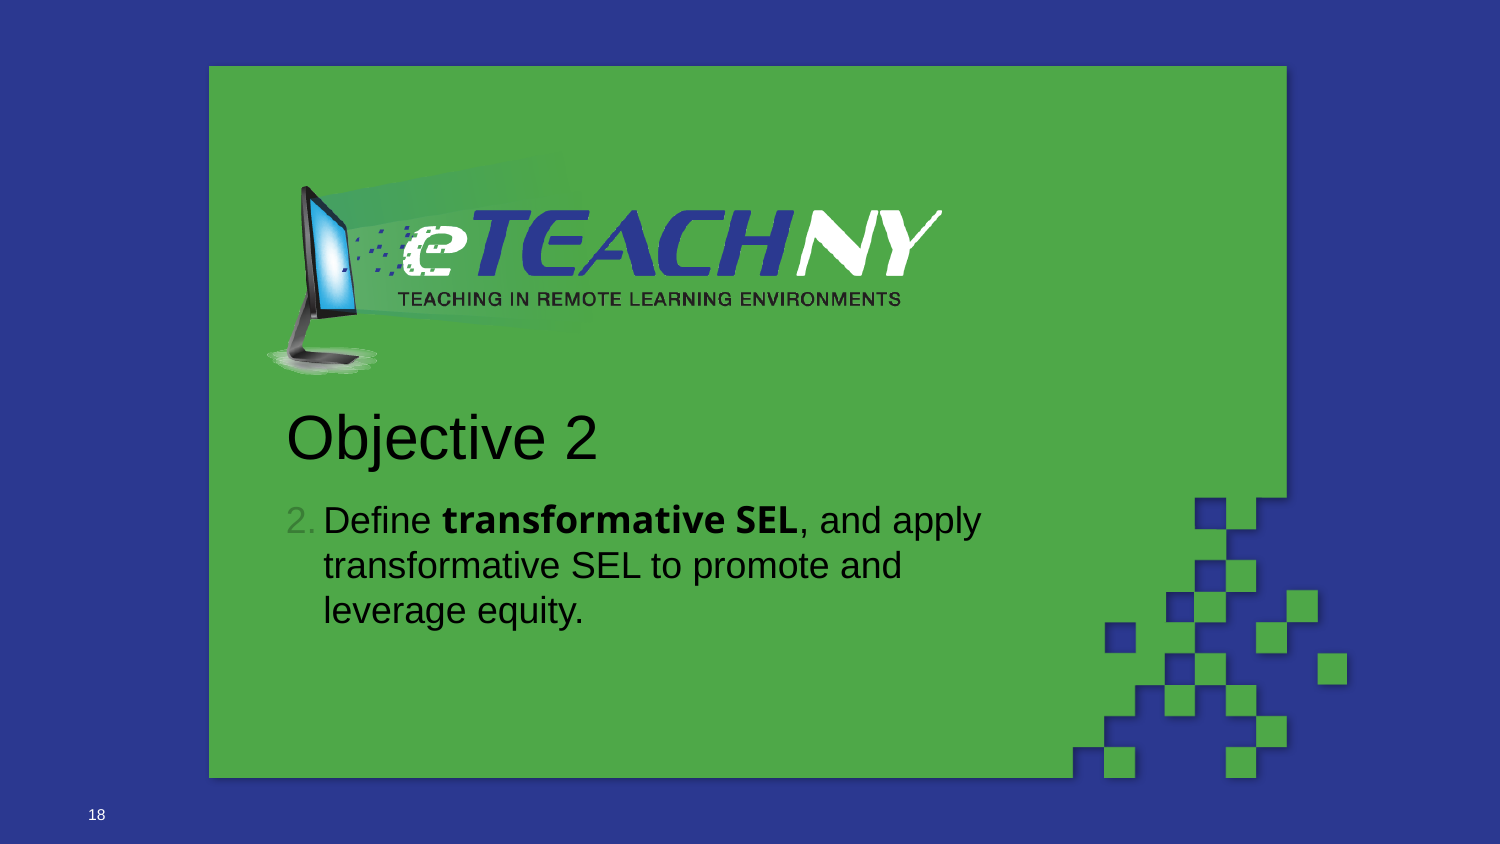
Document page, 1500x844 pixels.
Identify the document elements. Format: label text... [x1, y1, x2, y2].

list Define transformative SEL, and apply transformative SEL to promote and leverage equity. [285, 496, 1049, 675]
title Objective 2 [271, 405, 1135, 474]
picture [209, 66, 1347, 778]
slide_number 18 [65, 796, 121, 832]
